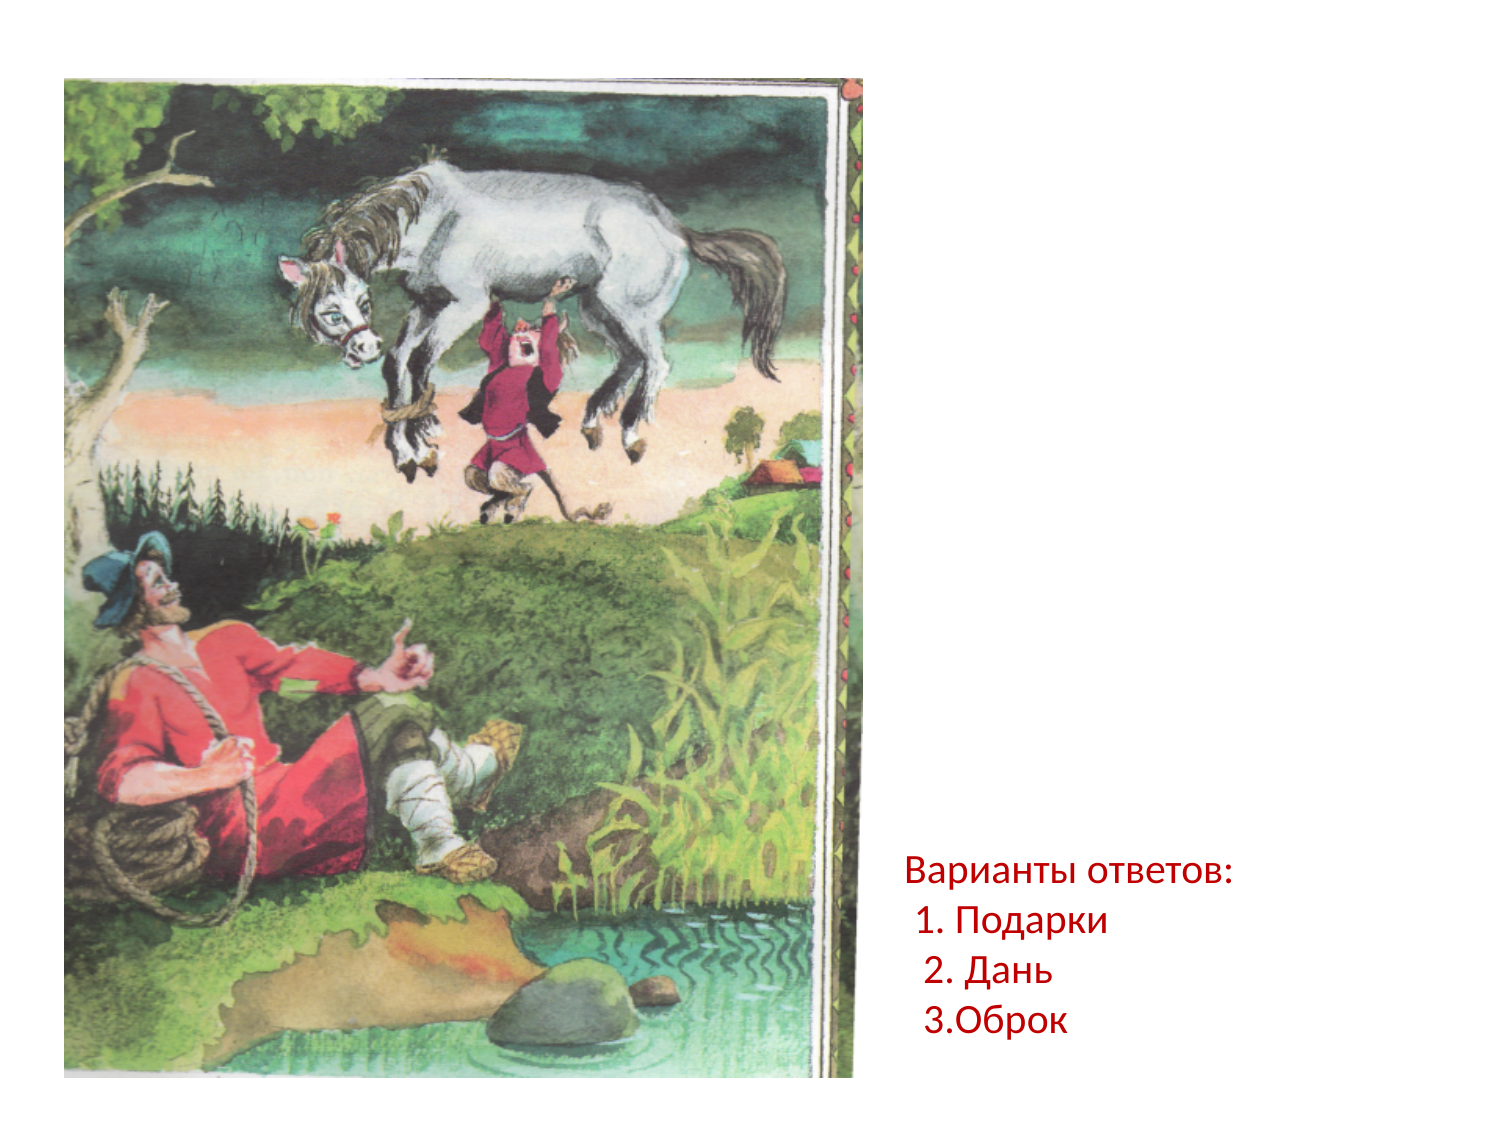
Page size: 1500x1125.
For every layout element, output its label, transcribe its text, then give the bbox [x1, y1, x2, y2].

picture [64, 77, 863, 1079]
text_box Варианты ответов: 1. Подарки 2. Дань 3.Оброк [879, 834, 1424, 1049]
